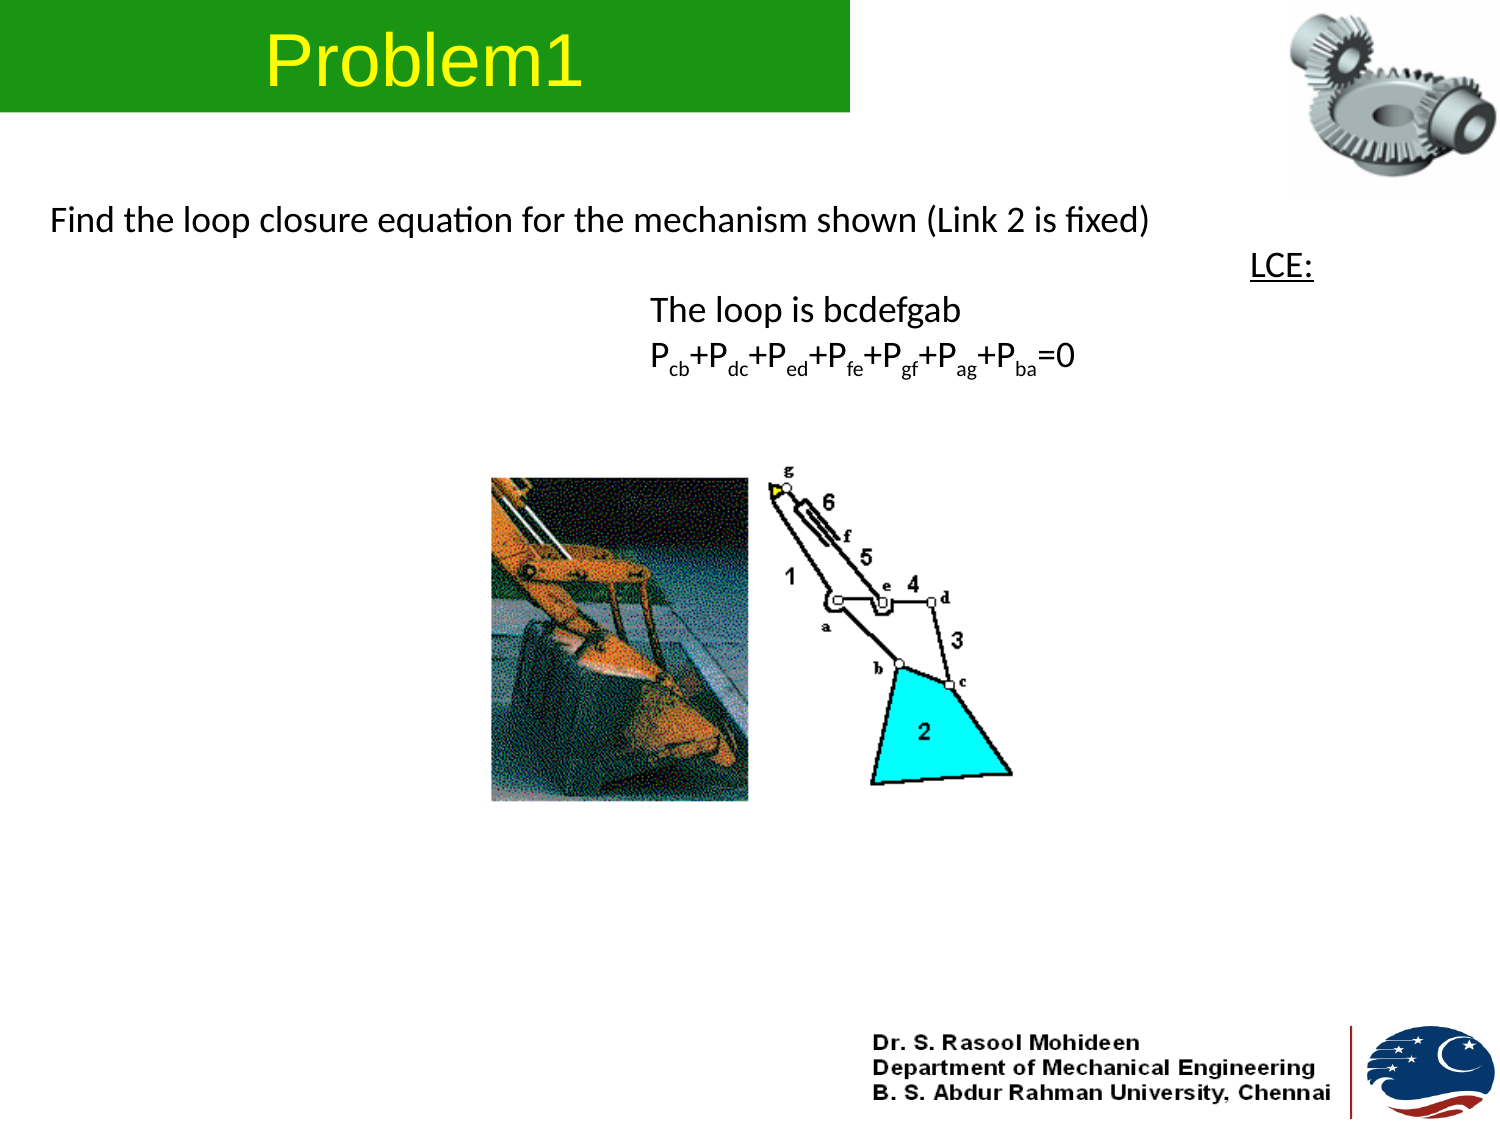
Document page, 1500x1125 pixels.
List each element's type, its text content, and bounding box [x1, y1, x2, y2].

title Problem1 [0, 0, 850, 113]
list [476, 453, 1024, 814]
text_box Find the loop closure equation for the mechanism shown (Link 2 is fixed) LCE: The loop is bcdefgab Pcb+Pdc+Ped+Pfe+Pgf+Pag+Pba=0 [35, 187, 1465, 389]
picture [862, 1024, 1500, 1125]
picture [1287, 0, 1500, 198]
